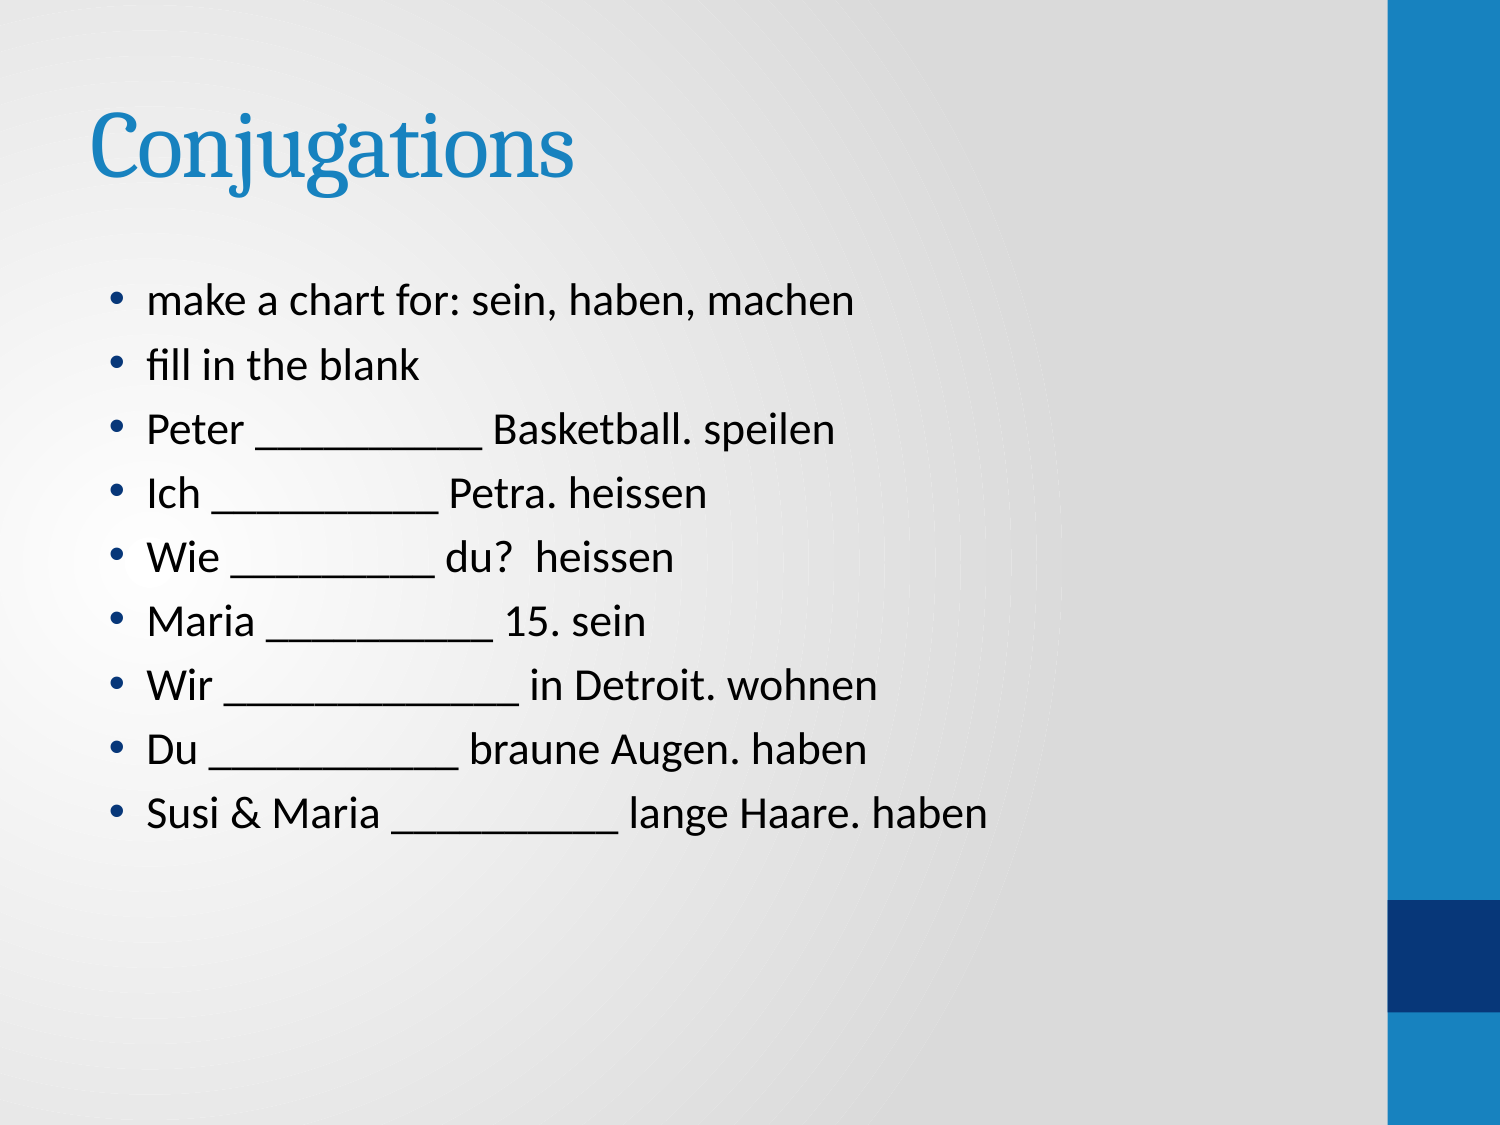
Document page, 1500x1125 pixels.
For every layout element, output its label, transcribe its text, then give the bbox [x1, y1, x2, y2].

title Conjugations [75, 45, 1325, 233]
list make a chart for: sein, haben, machen fill in the blank Peter __________ Basketball. speilen Ich __________ Petra. heissen Wie _________ du? heissen Maria __________ 15. sein Wir _____________ in Detroit. wohnen Du ___________ braune Augen. haben Susi & Maria __________ lange Haare. haben [75, 262, 1325, 1050]
